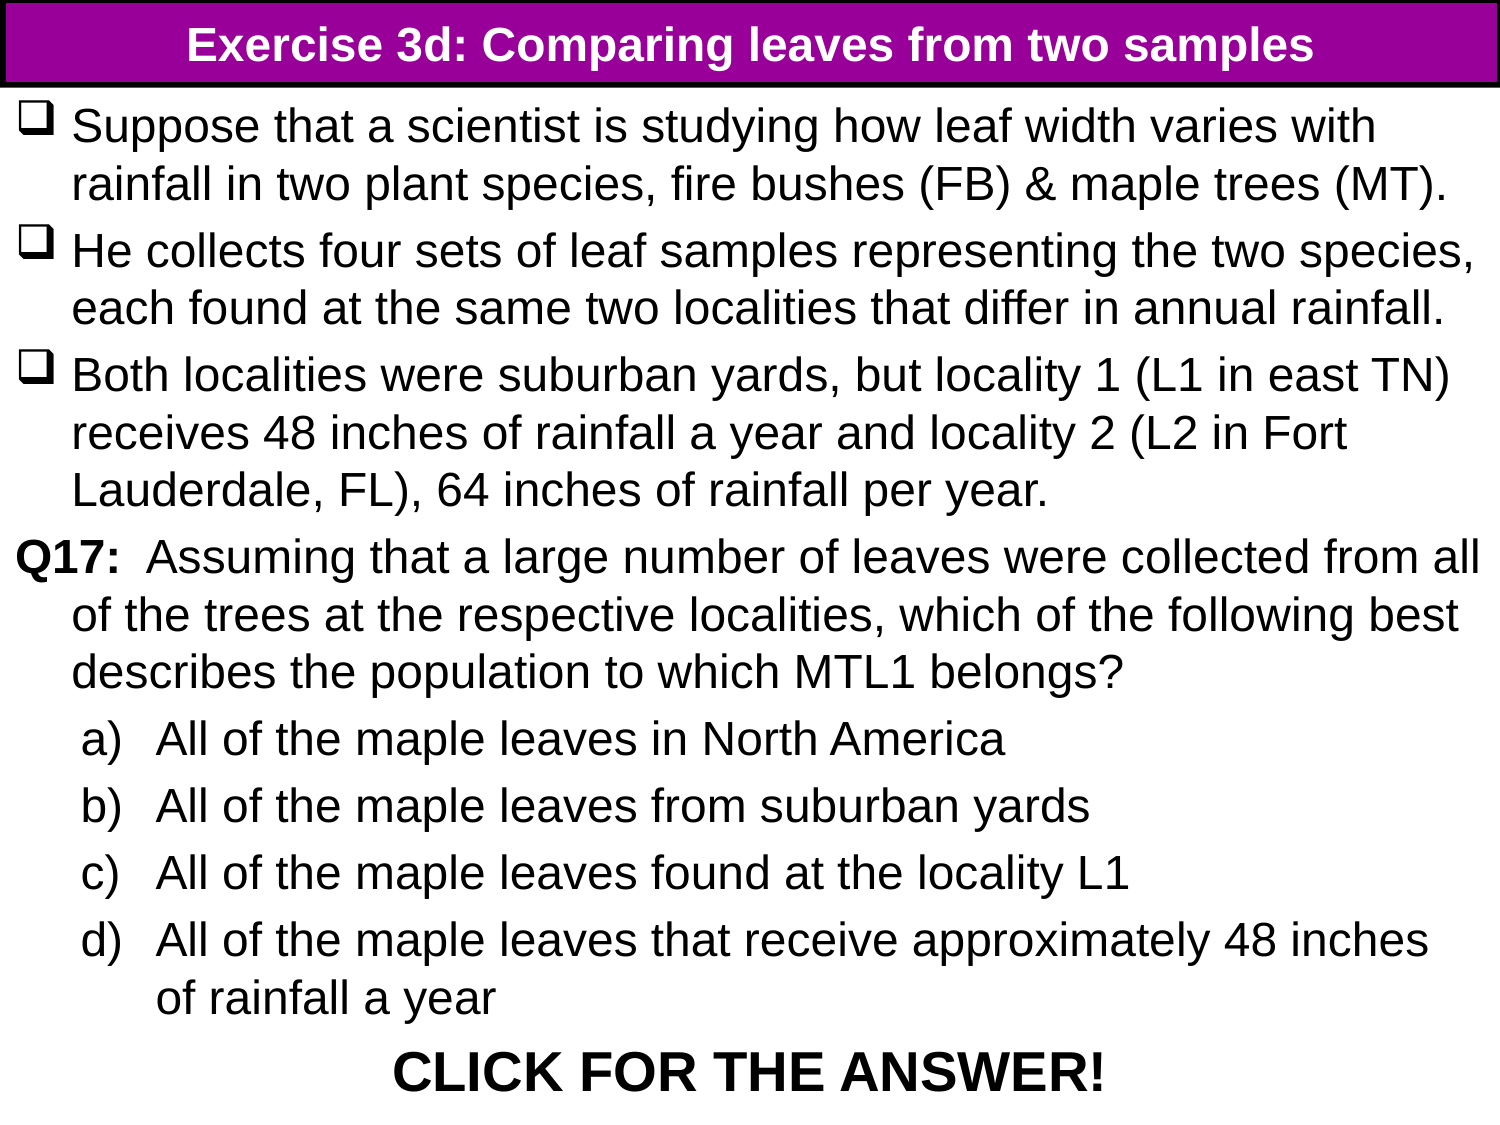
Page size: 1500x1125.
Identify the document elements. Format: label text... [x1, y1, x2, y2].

list Suppose that a scientist is studying how leaf width varies with rainfall in two plant species, fire bushes (FB) & maple trees (MT). He collects four sets of leaf samples representing the two species, each found at the same two localities that differ in annual rainfall. Both localities were suburban yards, but locality 1 (L1 in east TN) receives 48 inches of rainfall a year and locality 2 (L2 in Fort Lauderdale, FL), 64 inches of rainfall per year. Q17: Assuming that a large number of leaves were collected from all of the trees at the respective localities, which of the following best describes the population to which MTL1 belongs? All of the maple leaves in North America All of the maple leaves from suburban yards All of the maple leaves found at the locality L1 All of the maple leaves that receive approximately 48 inches of rainfall a year CLICK FOR THE ANSWER! [0, 87, 1500, 1125]
title Exercise 3d: Comparing leaves from two samples [3, 0, 1500, 86]
